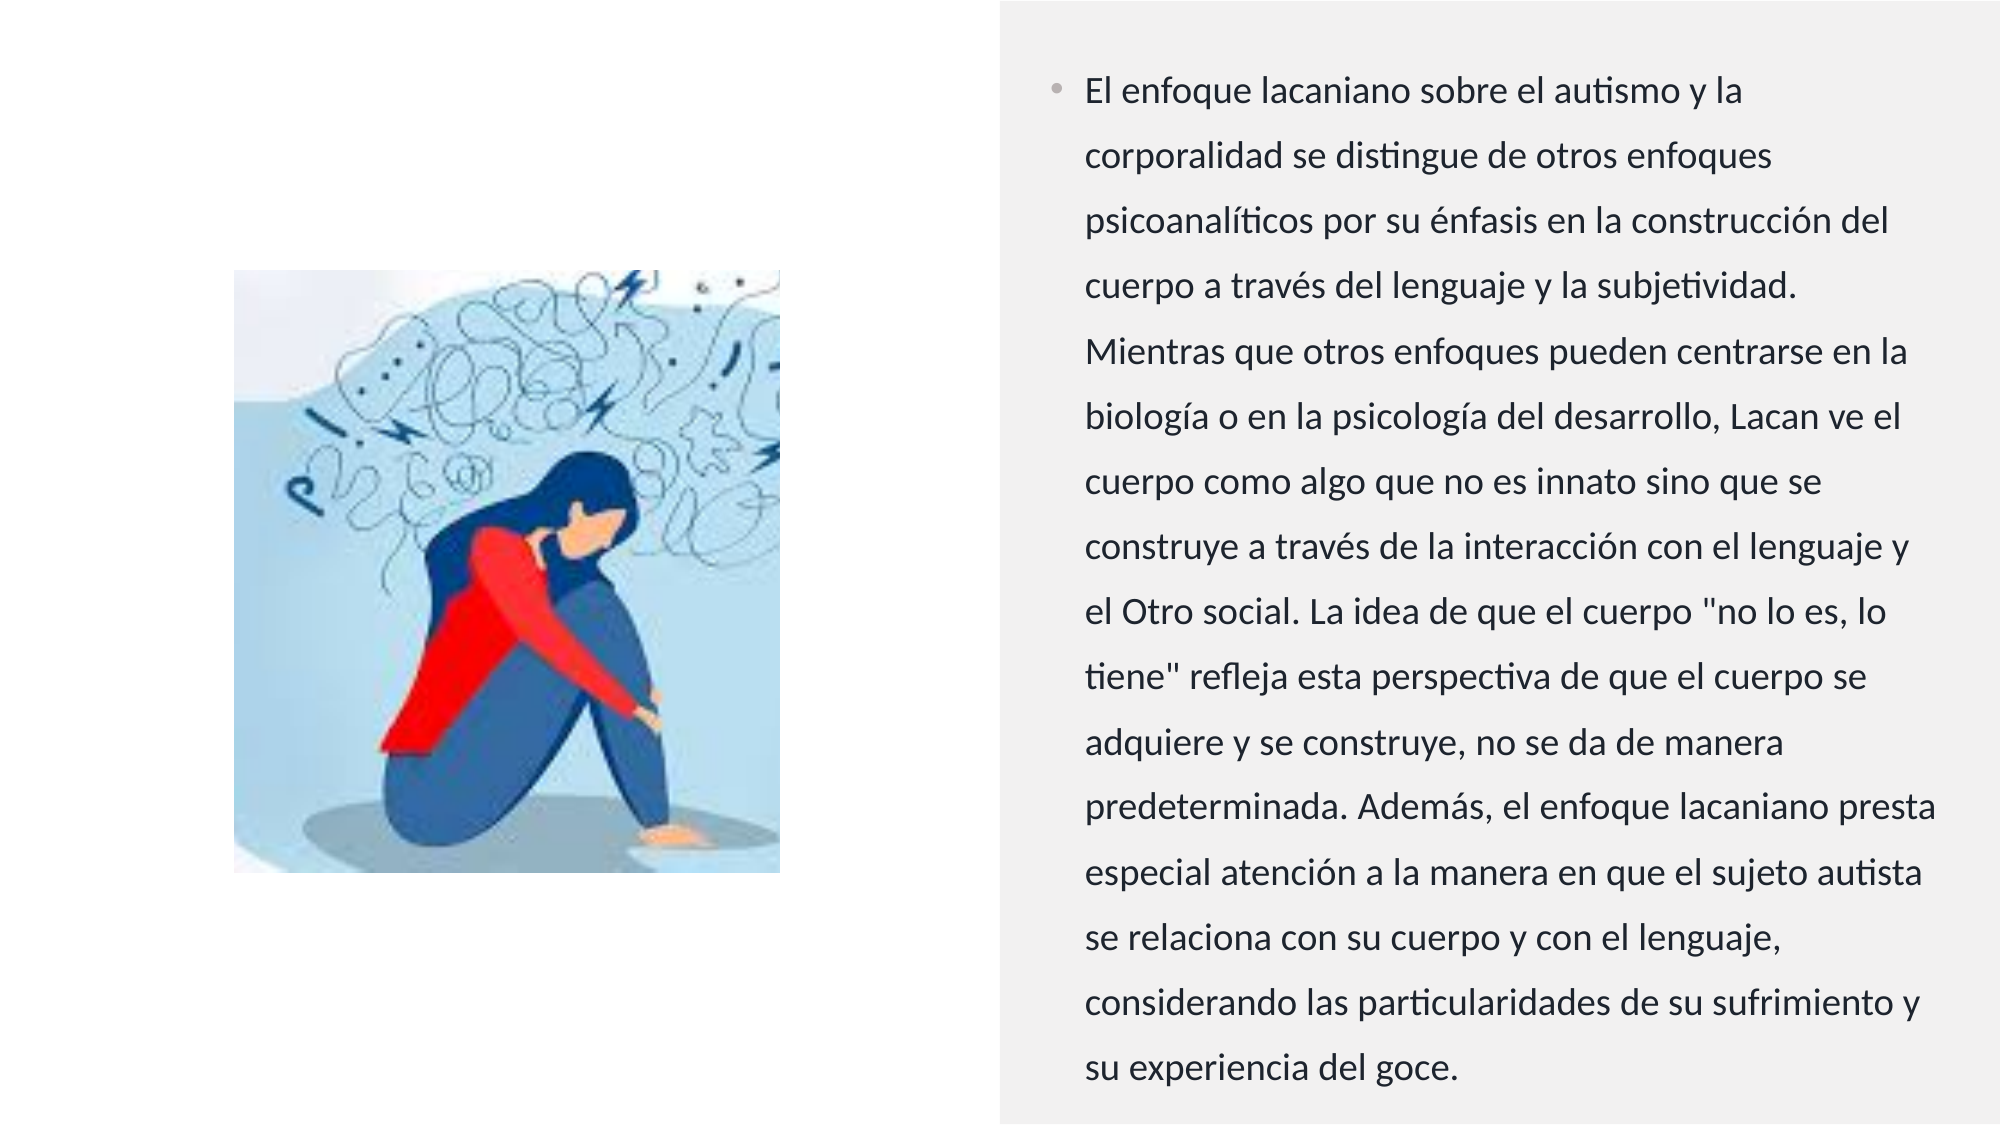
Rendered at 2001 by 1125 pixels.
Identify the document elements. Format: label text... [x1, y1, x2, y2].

list El enfoque lacaniano sobre el autismo y la corporalidad se distingue de otros enfoques psicoanalíticos por su énfasis en la construcción del cuerpo a través del lenguaje y la subjetividad. Mientras que otros enfoques pueden centrarse en la biología o en la psicología del desarrollo, Lacan ve el cuerpo como algo que no es innato sino que se construye a través de la interacción con el lenguaje y el Otro social. La idea de que el cuerpo "no lo es, lo tiene" refleja esta perspectiva de que el cuerpo se adquiere y se construye, no se da de manera predeterminada. Además, el enfoque lacaniano presta especial atención a la manera en que el sujeto autista se relaciona con su cuerpo y con el lenguaje, considerando las particularidades de su sufrimiento y su experiencia del goce. [1035, 38, 1960, 1098]
text_box [0, 0, 999, 1125]
picture [233, 270, 780, 873]
text_box [999, 0, 2000, 1125]
